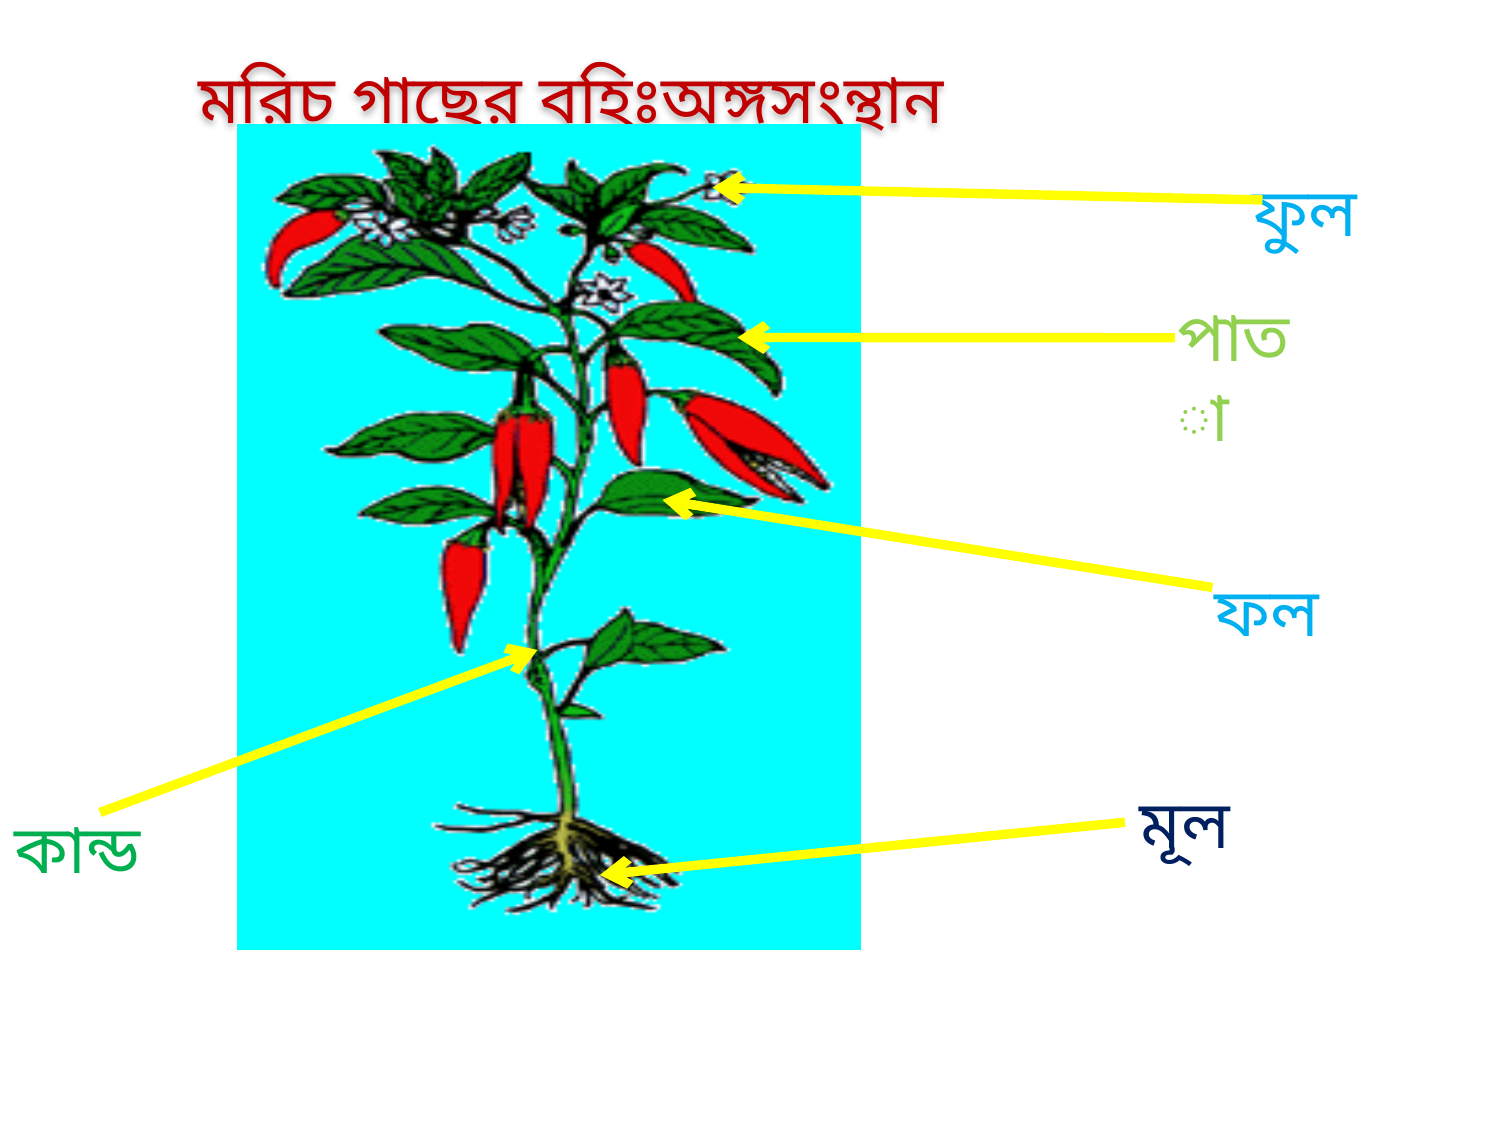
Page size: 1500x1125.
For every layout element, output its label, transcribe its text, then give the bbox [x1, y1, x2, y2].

text_box কান্ড [0, 799, 200, 895]
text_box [599, 822, 1126, 876]
text_box মরিচ গাছের বহিঃঅঙ্গসংন্থান [149, 49, 975, 145]
text_box মূল [1124, 774, 1275, 870]
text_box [662, 499, 1213, 588]
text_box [712, 187, 1263, 201]
picture [237, 124, 861, 951]
text_box ফল [1199, 562, 1350, 658]
text_box পাতা [1162, 287, 1313, 463]
text_box ফুল [1237, 162, 1438, 258]
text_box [99, 649, 538, 813]
